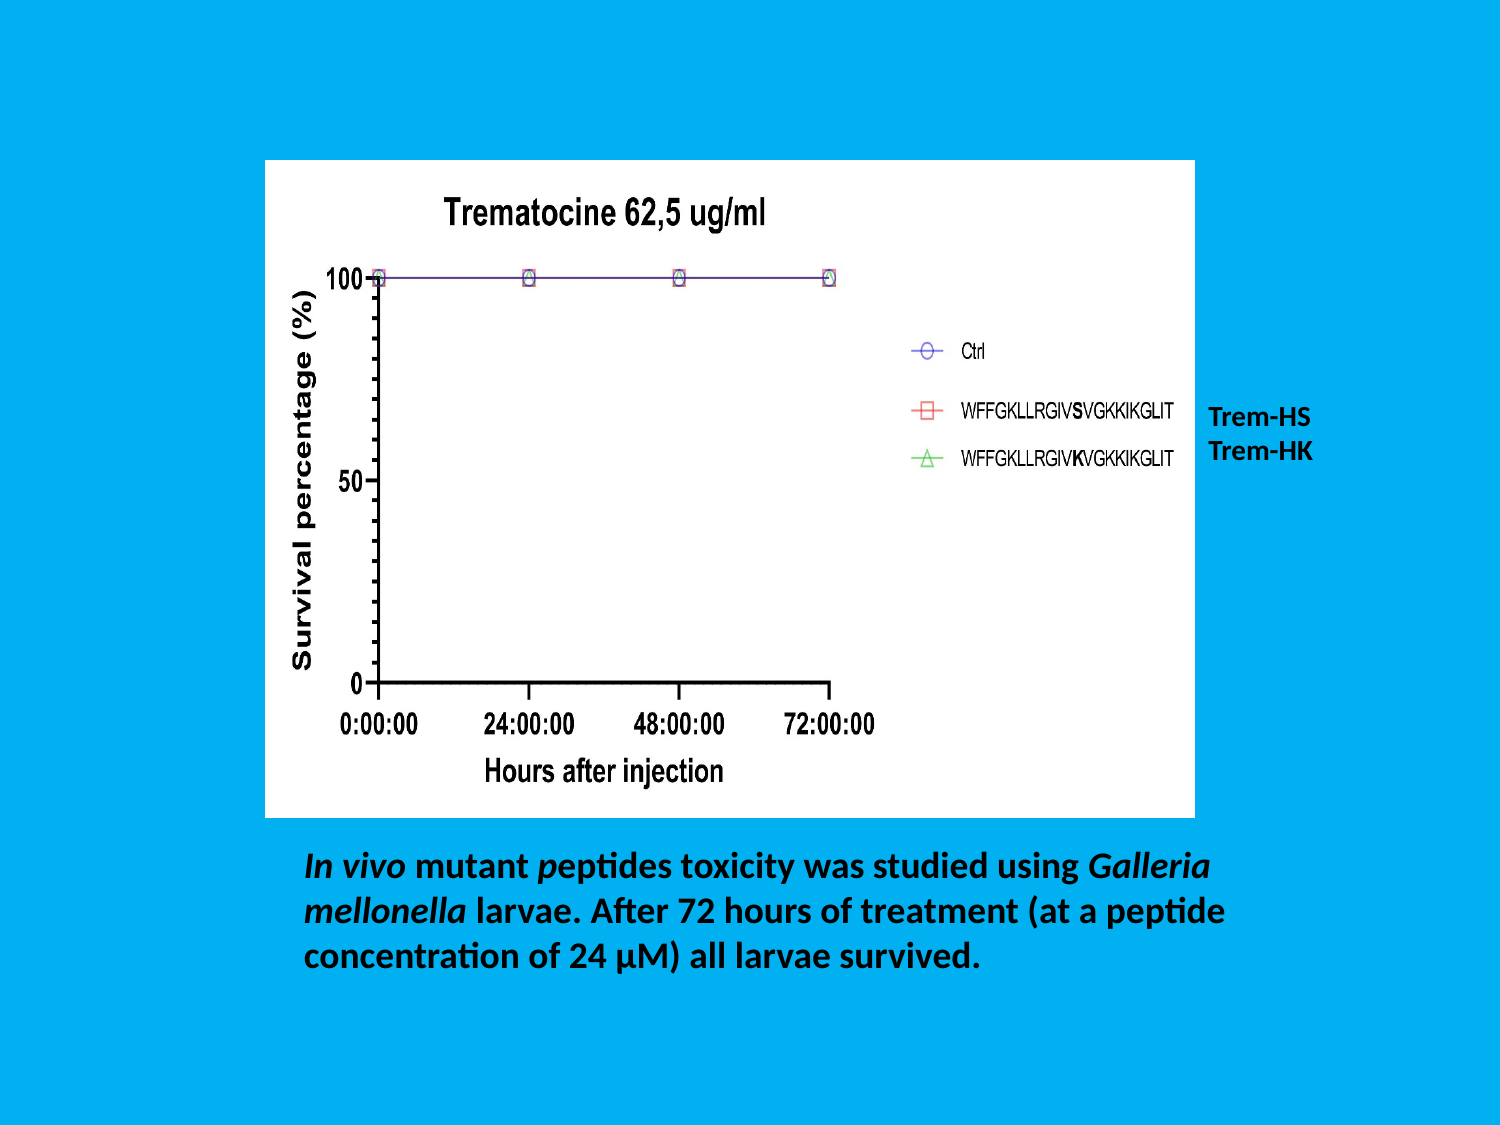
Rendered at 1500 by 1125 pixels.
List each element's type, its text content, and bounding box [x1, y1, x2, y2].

text_box Trem-HS Trem-HK [1200, 389, 1383, 475]
text_box In vivo mutant peptides toxicity was studied using Galleria mellonella larvae. After 72 hours of treatment (at a peptide concentration of 24 μM) all larvae survived. [289, 834, 1247, 984]
picture [266, 161, 1194, 817]
